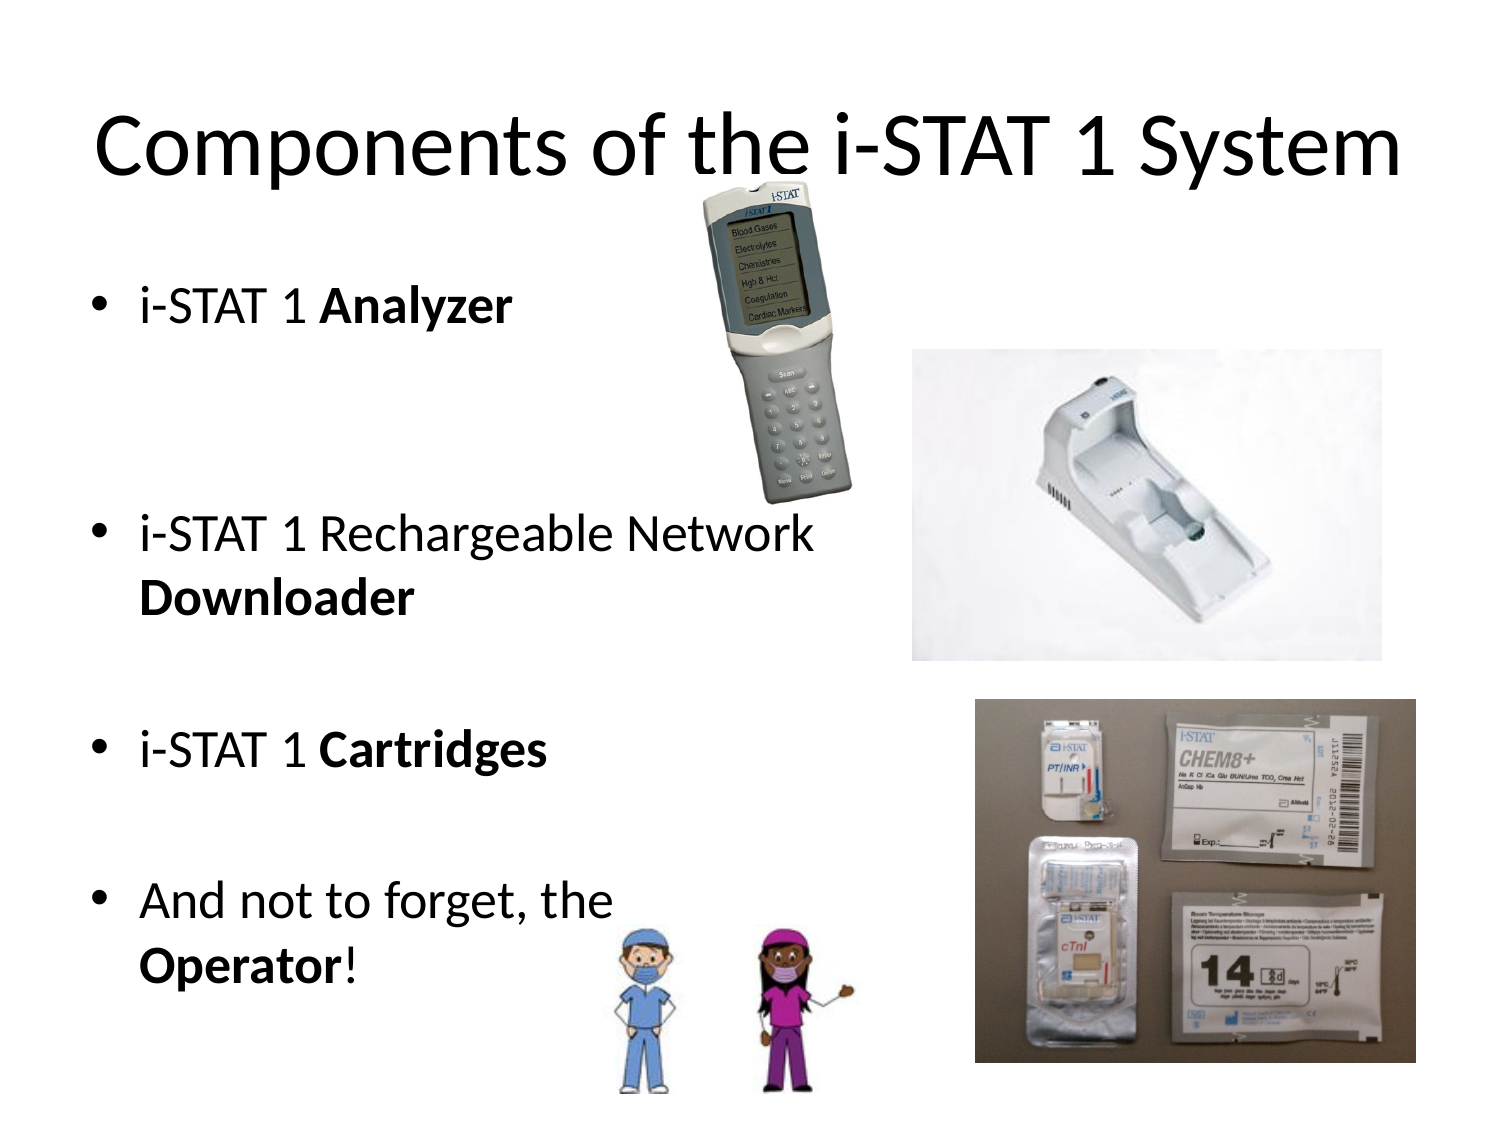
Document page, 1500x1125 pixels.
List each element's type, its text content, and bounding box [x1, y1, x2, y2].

list i-STAT 1 Analyzer i-STAT 1 Rechargeable Network Downloader i-STAT 1 Cartridges And not to forget, the Operator! [75, 262, 863, 1005]
picture [974, 699, 1417, 1063]
picture [562, 924, 869, 1094]
picture [699, 174, 863, 507]
title Components of the i-STAT 1 System [75, 45, 1425, 233]
picture [912, 349, 1382, 662]
